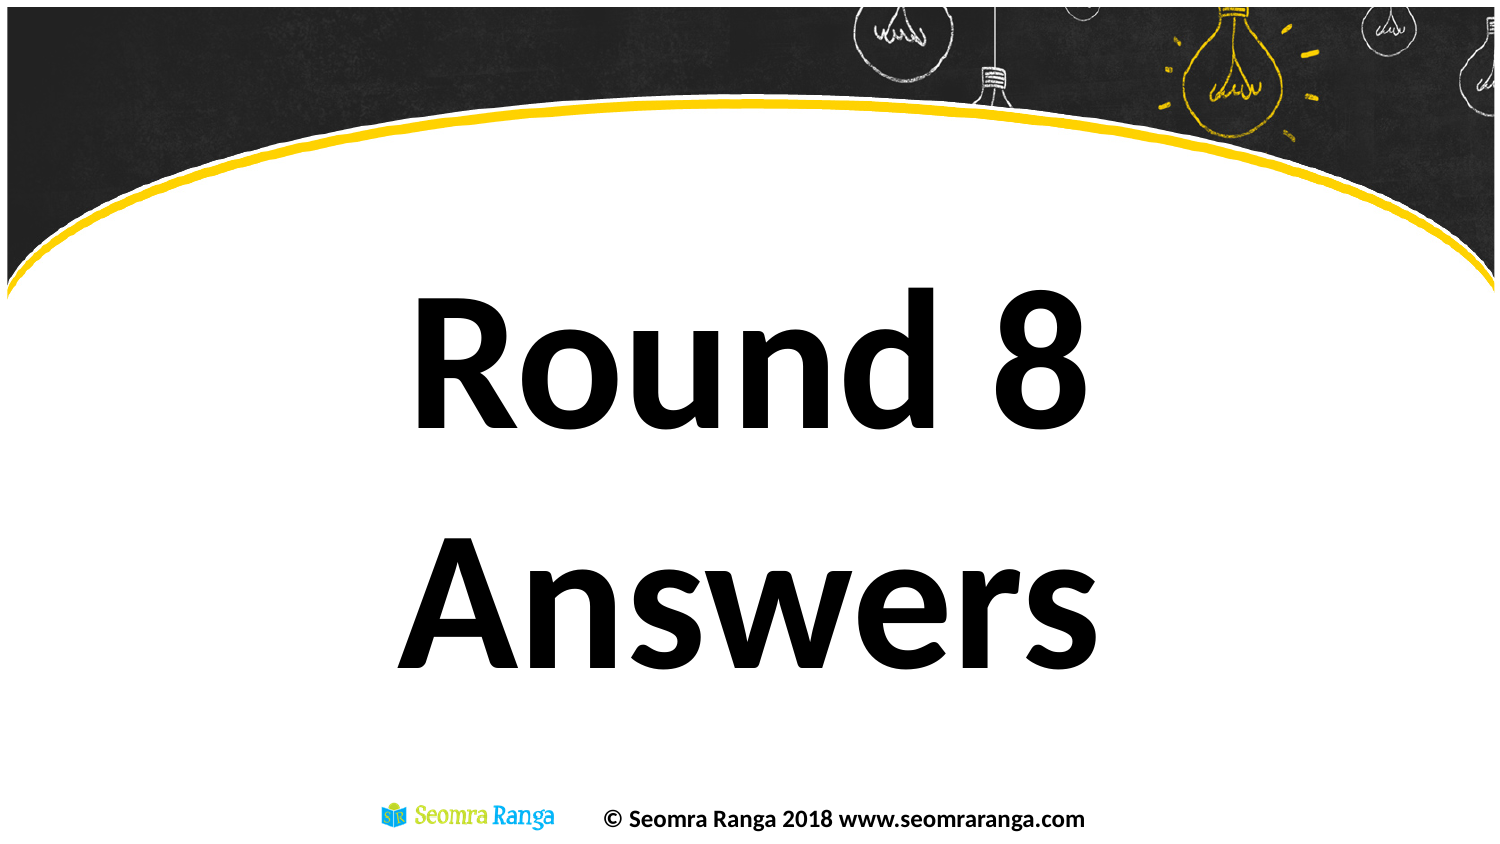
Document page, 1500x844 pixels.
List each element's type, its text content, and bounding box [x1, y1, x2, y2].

title Round 8 Answers [360, 398, 1140, 539]
text_box © Seomra Ranga 2018 www.seomraranga.com [565, 795, 1128, 841]
picture [0, 0, 1500, 844]
